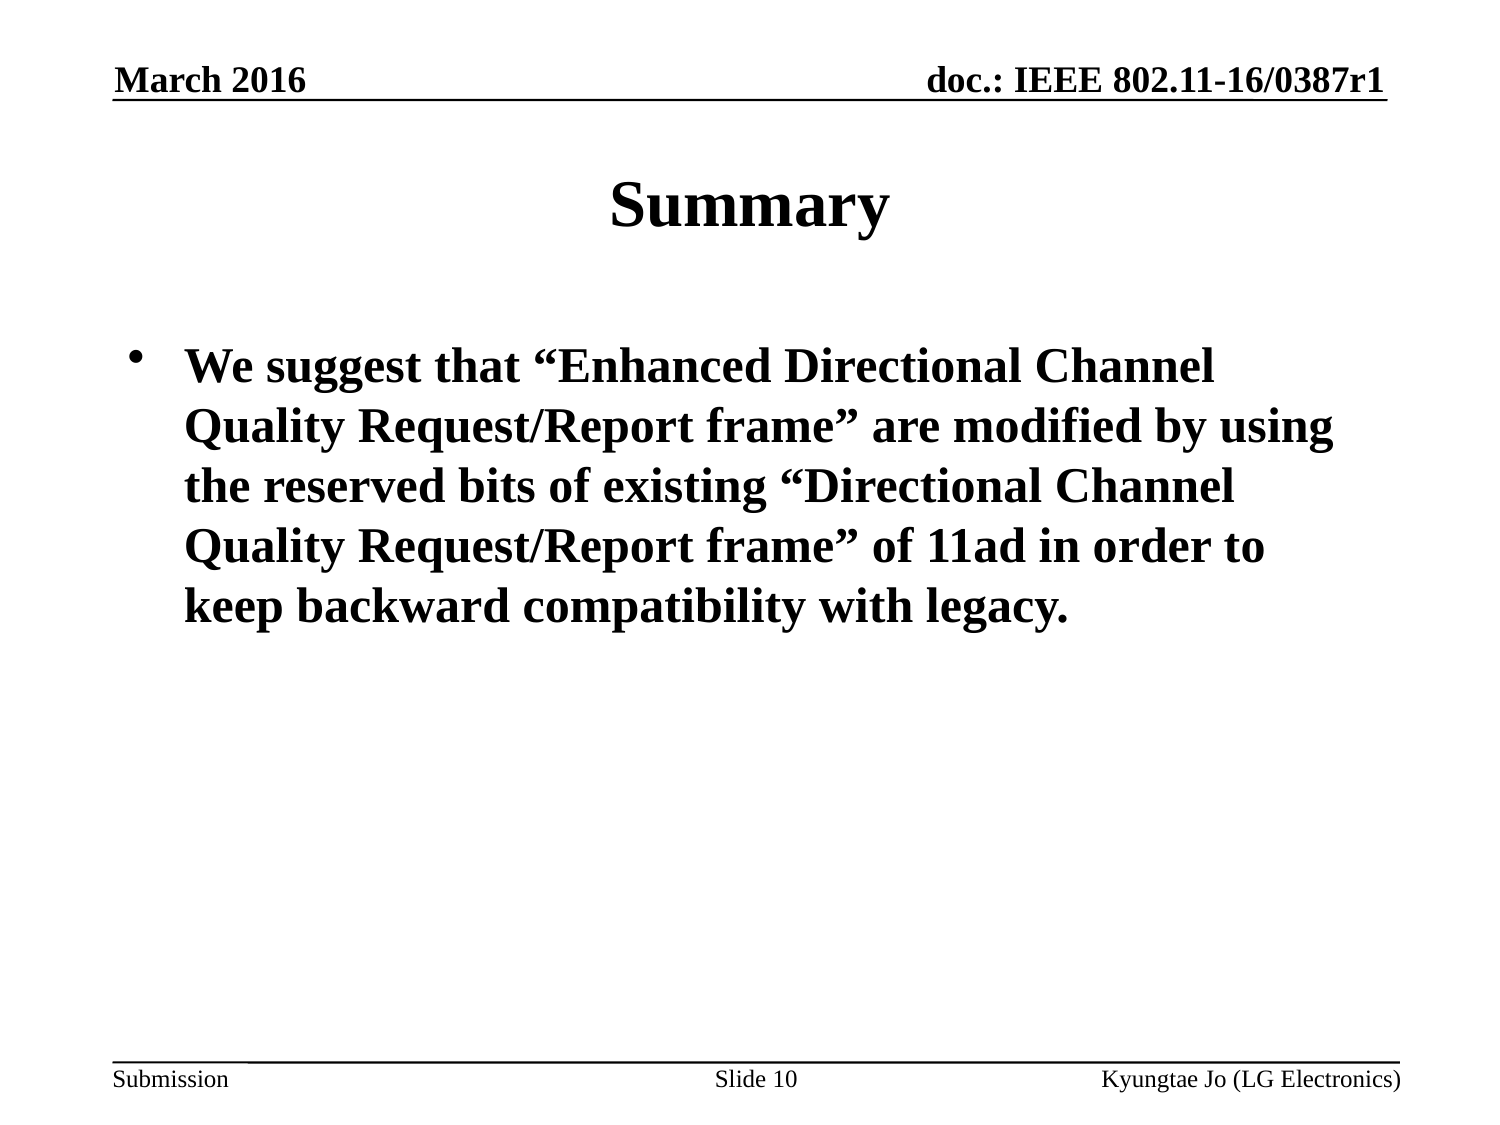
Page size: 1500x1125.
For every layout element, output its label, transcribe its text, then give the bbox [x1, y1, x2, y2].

title Summary [112, 112, 1388, 288]
list We suggest that “Enhanced Directional Channel Quality Request/Report frame” are modified by using the reserved bits of existing “Directional Channel Quality Request/Report frame” of 11ad in order to keep backward compatibility with legacy. [112, 324, 1388, 1000]
footer Kyungtae Jo (LG Electronics) [949, 1061, 1402, 1093]
slide_number Slide 10 [712, 1061, 800, 1093]
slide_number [114, 54, 309, 101]
